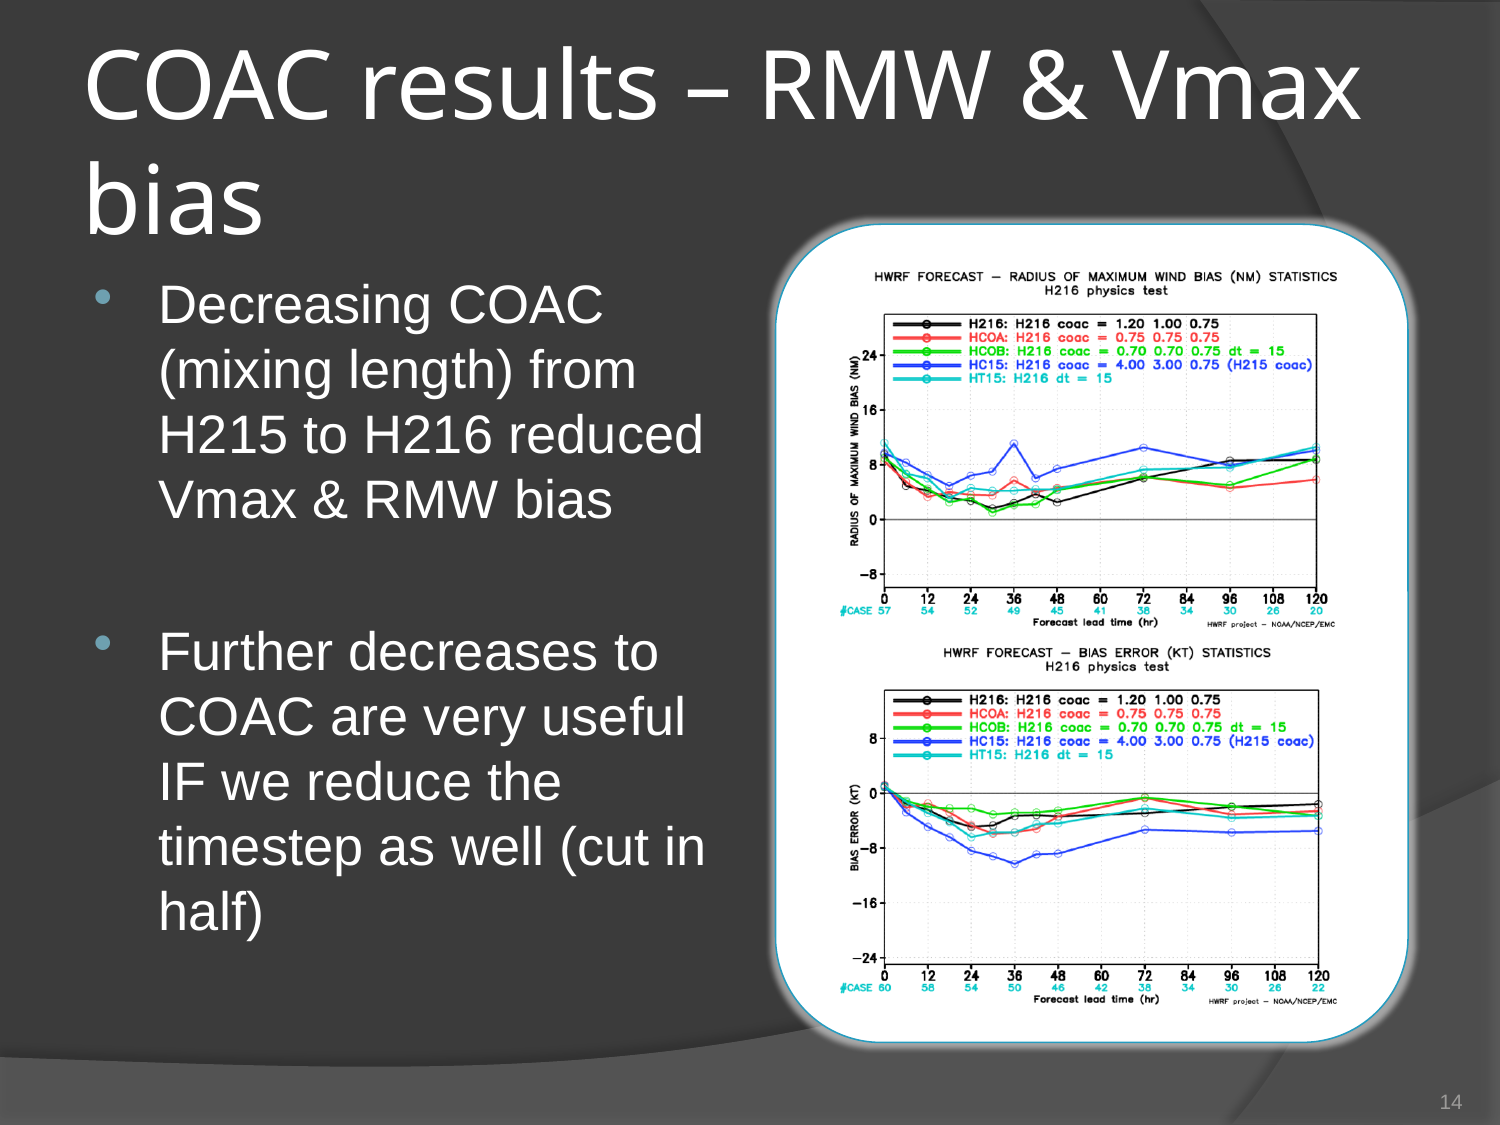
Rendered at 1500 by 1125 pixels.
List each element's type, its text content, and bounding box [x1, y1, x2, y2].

slide_number 14 [1337, 1053, 1463, 1114]
title COAC results – RMW & Vmax bias [75, 45, 1500, 233]
text_box [774, 223, 1409, 1044]
picture [839, 646, 1337, 1006]
list Decreasing COAC (mixing length) from H215 to H216 reduced Vmax & RMW bias Further decreases to COAC are very useful IF we reduce the timestep as well (cut in half) [75, 262, 726, 1005]
picture [839, 270, 1337, 628]
